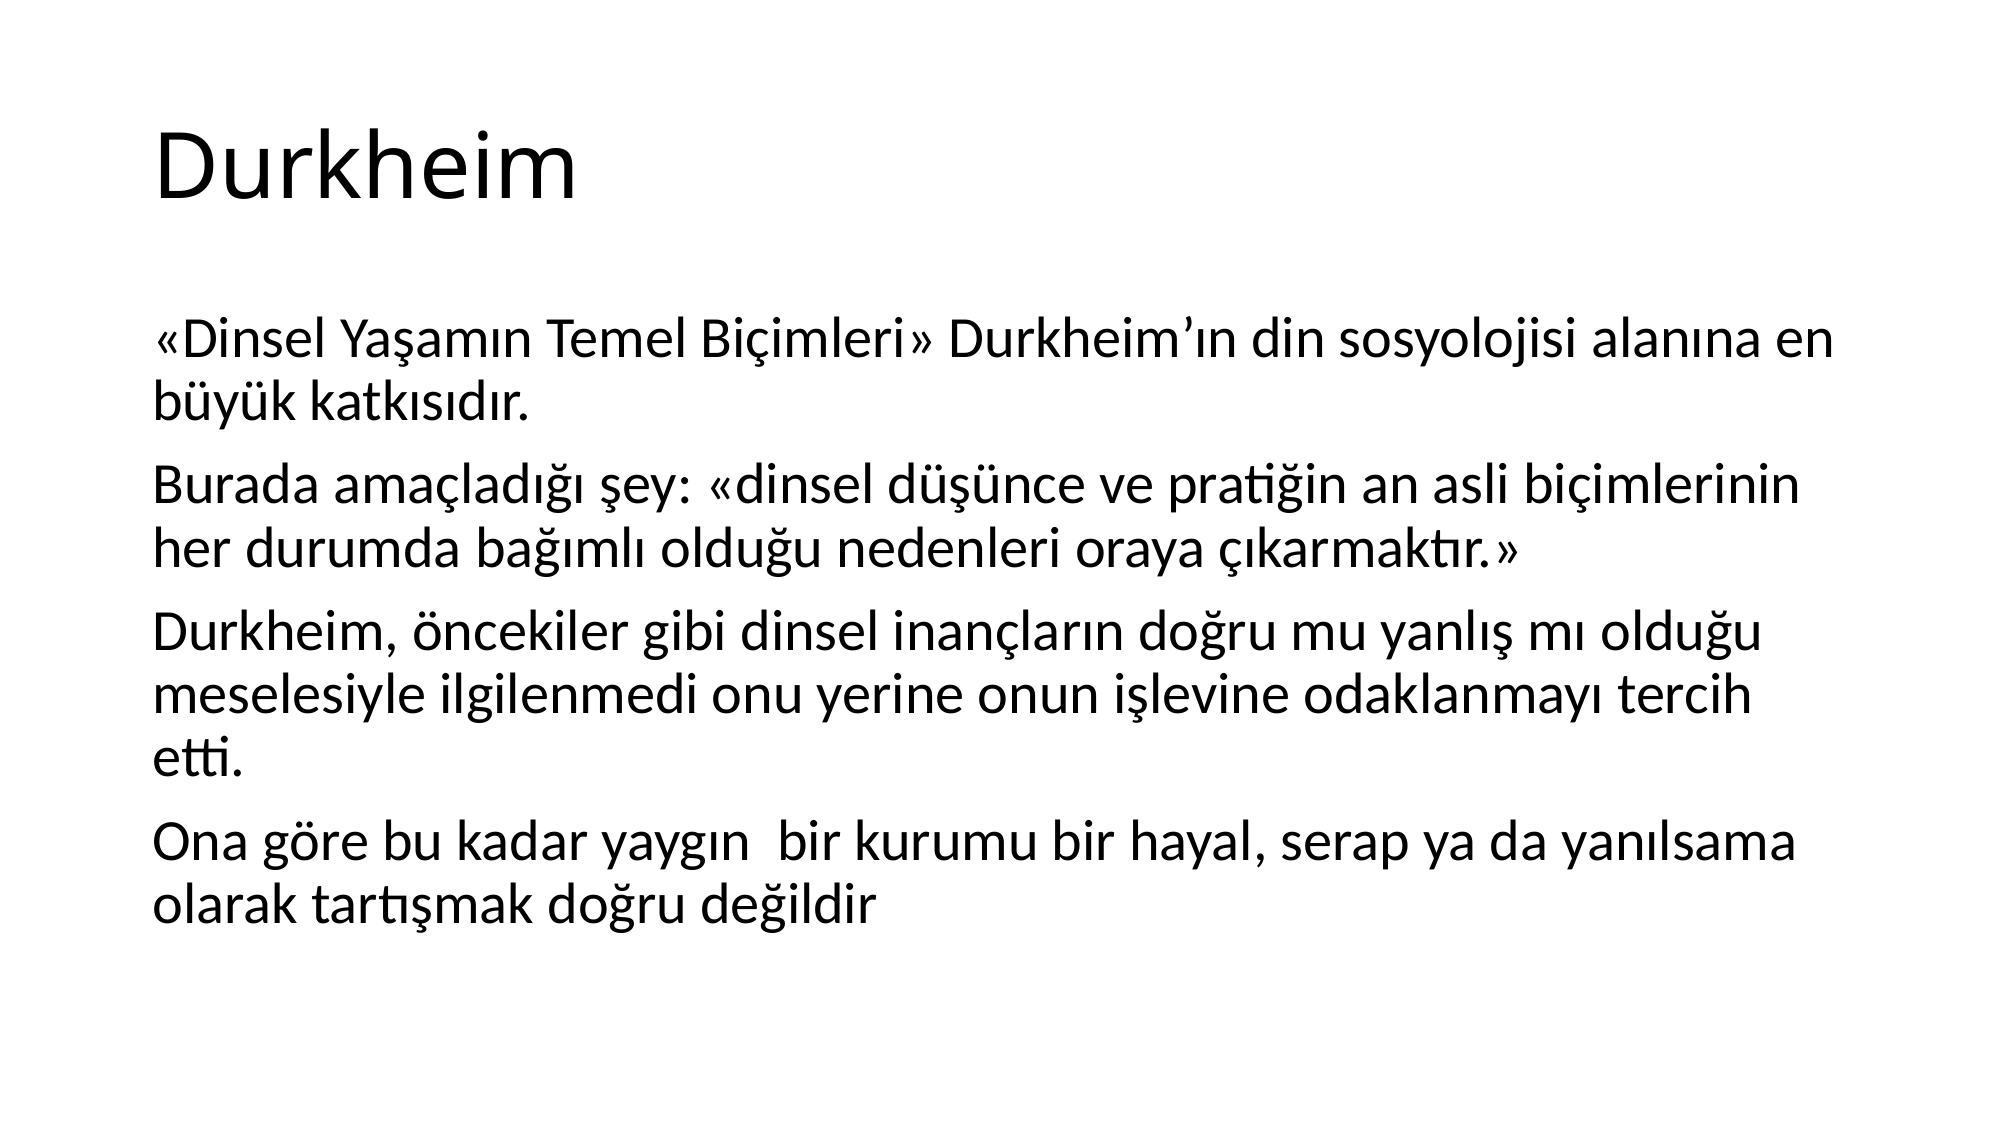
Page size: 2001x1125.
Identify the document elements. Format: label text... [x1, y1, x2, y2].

list «Dinsel Yaşamın Temel Biçimleri» Durkheim’ın din sosyolojisi alanına en büyük katkısıdır. Burada amaçladığı şey: «dinsel düşünce ve pratiğin an asli biçimlerinin her durumda bağımlı olduğu nedenleri oraya çıkarmaktır.» Durkheim, öncekiler gibi dinsel inançların doğru mu yanlış mı olduğu meselesiyle ilgilenmedi onu yerine onun işlevine odaklanmayı tercih etti. Ona göre bu kadar yaygın bir kurumu bir hayal, serap ya da yanılsama olarak tartışmak doğru değildir [137, 299, 1863, 1014]
title Durkheim [137, 59, 1863, 278]
